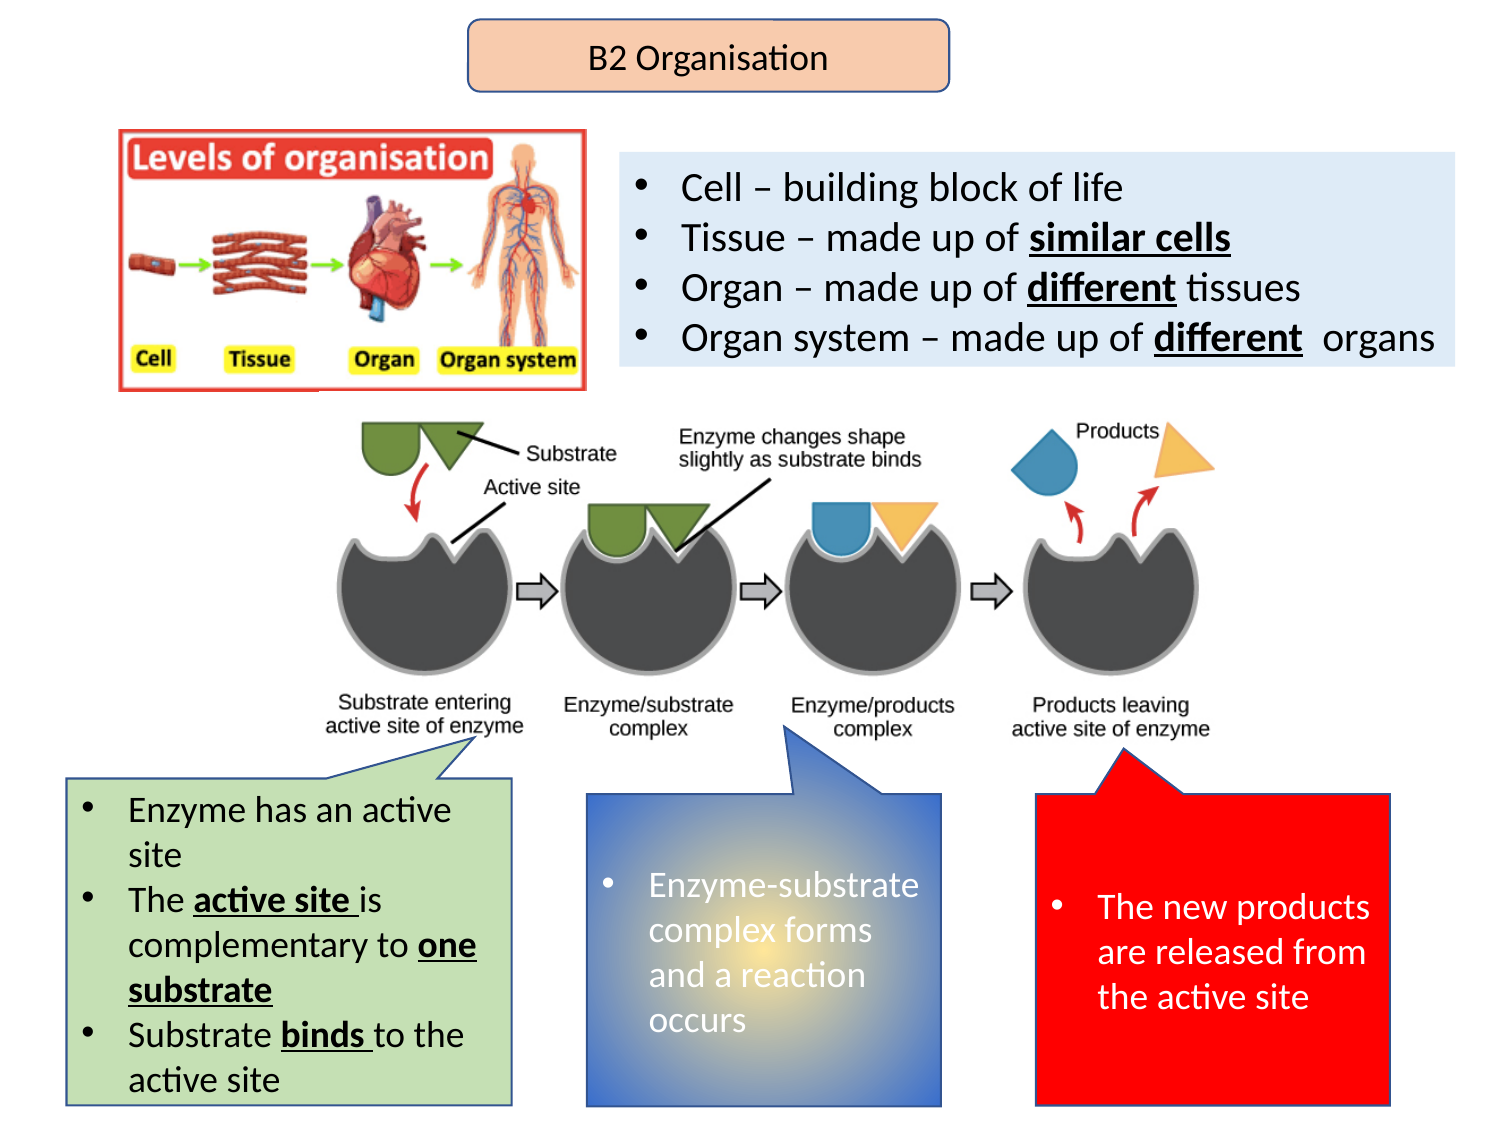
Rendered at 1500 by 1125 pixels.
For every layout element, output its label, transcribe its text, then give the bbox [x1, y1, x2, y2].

text_box Enzyme-substrate complex forms and a reaction occurs [585, 756, 942, 1108]
text_box The new products are released from the active site [1034, 756, 1391, 1107]
text_box B2 Organisation [466, 18, 951, 93]
text_box Enzyme has an active site The active site is complementary to one substrate Substrate binds to the active site [65, 756, 513, 1107]
picture [118, 129, 1225, 756]
text_box Cell – building block of life Tissue – made up of similar cells Organ – made up of different tissues Organ system – made up of different organs [619, 151, 1456, 367]
